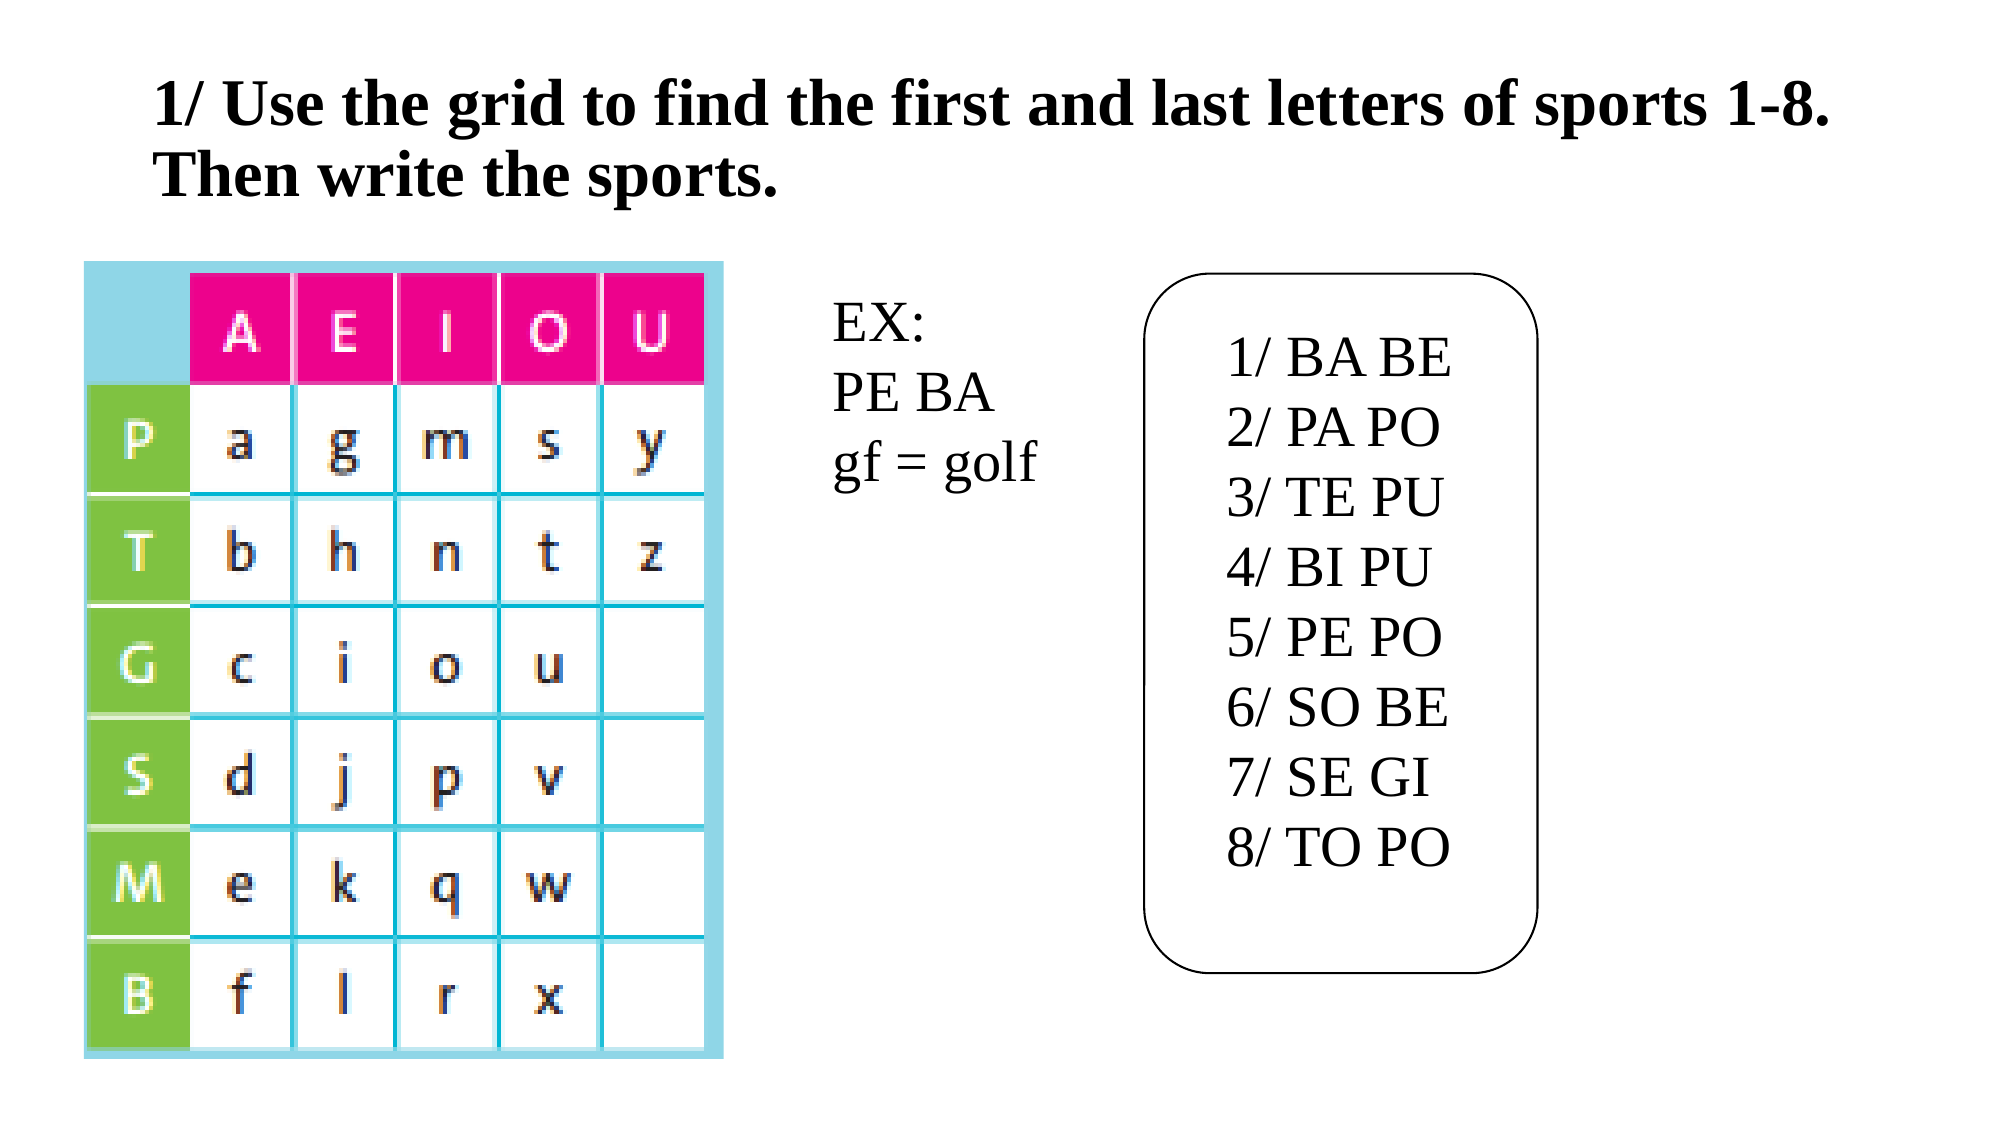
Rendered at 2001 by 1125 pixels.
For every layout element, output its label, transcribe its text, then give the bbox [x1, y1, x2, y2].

text_box [1143, 272, 1539, 975]
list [83, 261, 724, 1059]
text_box EX: PE BA gf = golf [818, 276, 1128, 571]
title 1/ Use the grid to find the first and last letters of sports 1-8. Then write the sports. [137, 59, 1863, 278]
